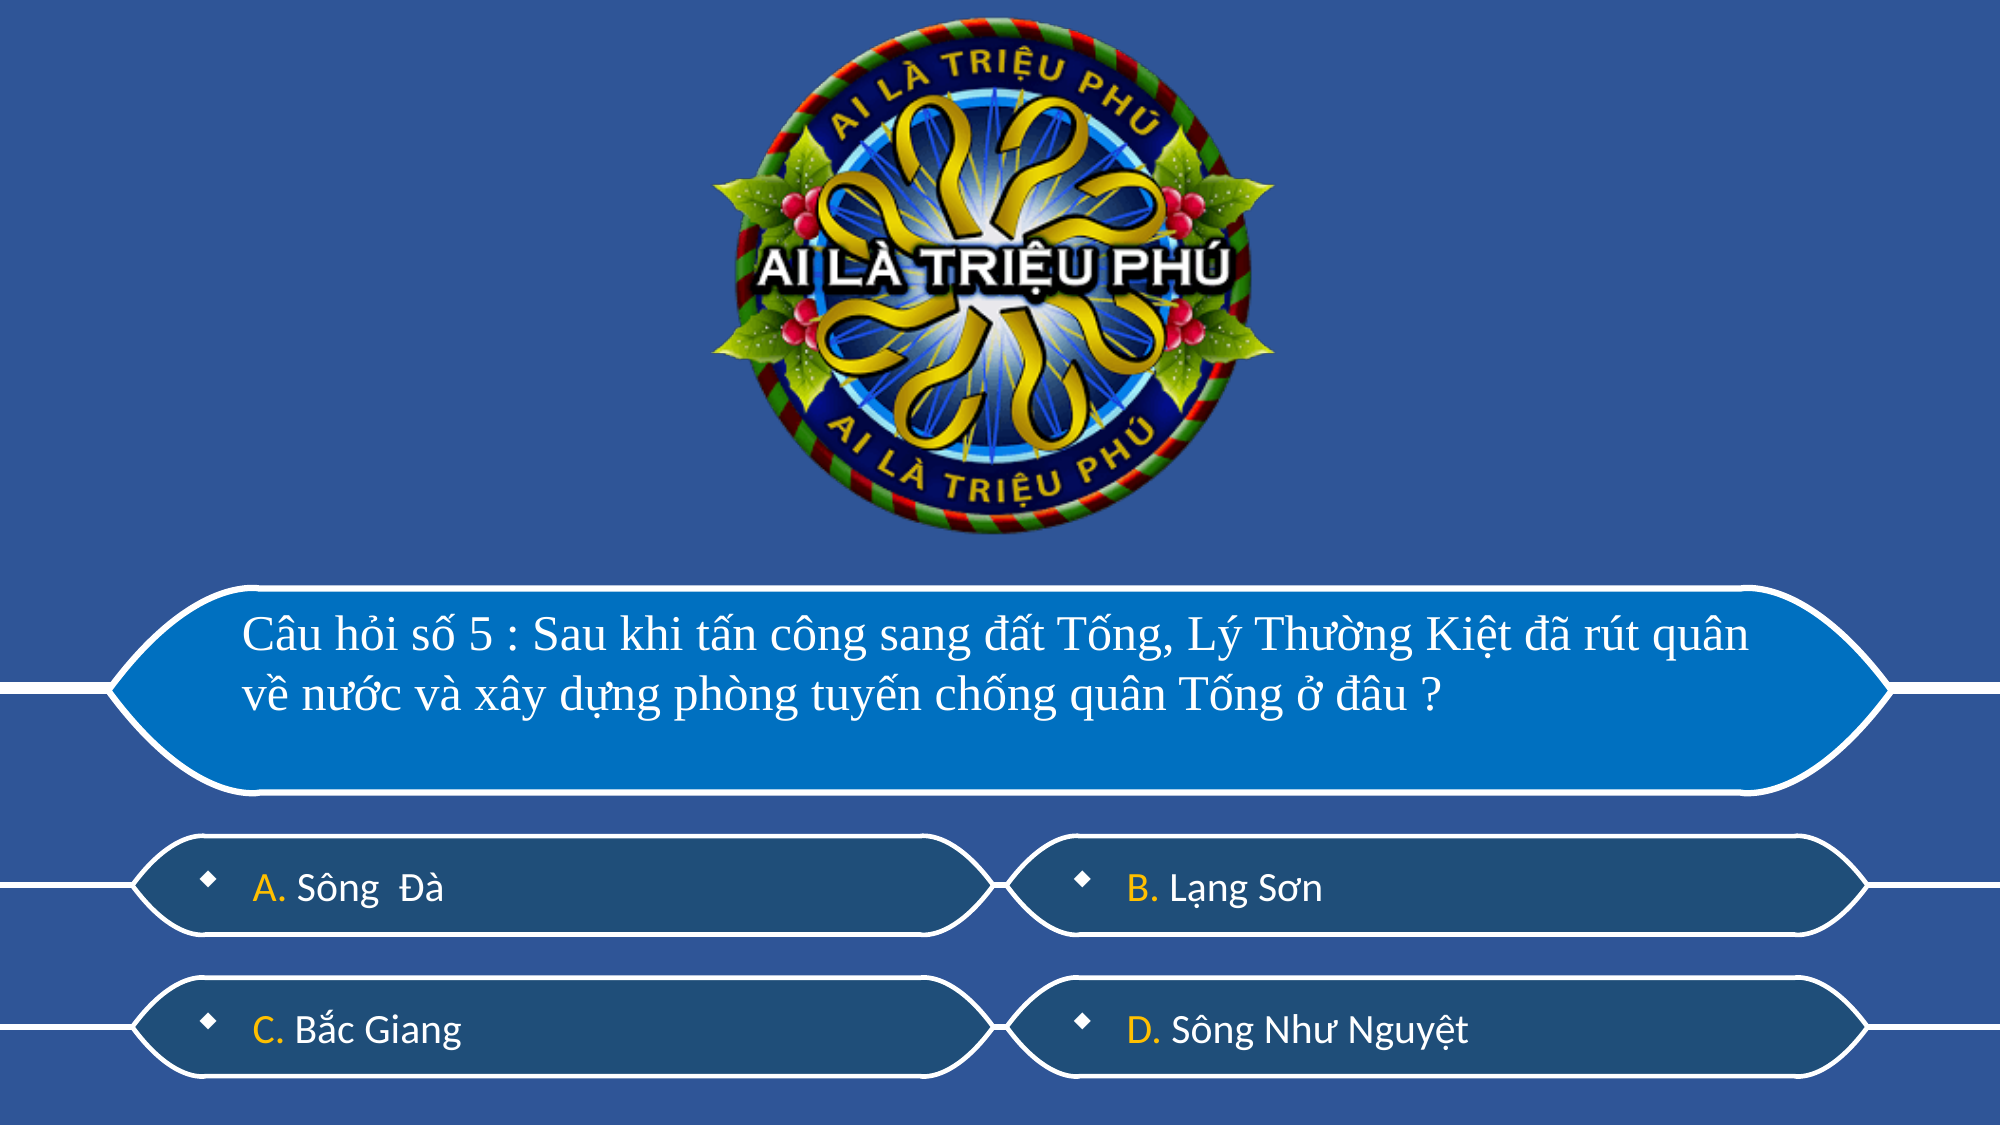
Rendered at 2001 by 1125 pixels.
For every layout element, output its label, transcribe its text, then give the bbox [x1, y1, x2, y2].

text_box [131, 834, 995, 885]
text_box B. Lạng Sơn [1055, 852, 1819, 885]
text_box A. Sông Đà [181, 886, 945, 918]
text_box Câu hỏi số 5 : Sau khi tấn công sang đất Tống, Lý Thường Kiệt đã rút quân về nước và xây dựng phòng tuyến chống quân Tống ở đâu ? [227, 689, 1767, 728]
text_box D. Sông Như Nguyệt [1055, 1028, 1819, 1059]
text_box [131, 976, 994, 1026]
text_box [131, 886, 995, 936]
text_box [1005, 886, 1869, 936]
text_box [108, 586, 1892, 688]
text_box [106, 689, 1893, 795]
text_box C. Bắc Giang [181, 994, 945, 1026]
text_box B. Lạng Sơn [1055, 886, 1819, 918]
text_box [1005, 834, 1869, 885]
text_box Câu hỏi số 5 : Sau khi tấn công sang đất Tống, Lý Thường Kiệt đã rút quân về nước và xây dựng phòng tuyến chống quân Tống ở đâu ? [227, 593, 1767, 688]
text_box A. Sông Đà [181, 852, 945, 885]
text_box D. Sông Như Nguyệt [1055, 994, 1819, 1026]
picture [708, 0, 1278, 561]
text_box [1005, 976, 1869, 1026]
text_box [1005, 1028, 1869, 1078]
text_box [131, 1028, 994, 1078]
text_box C. Bắc Giang [181, 1028, 945, 1059]
